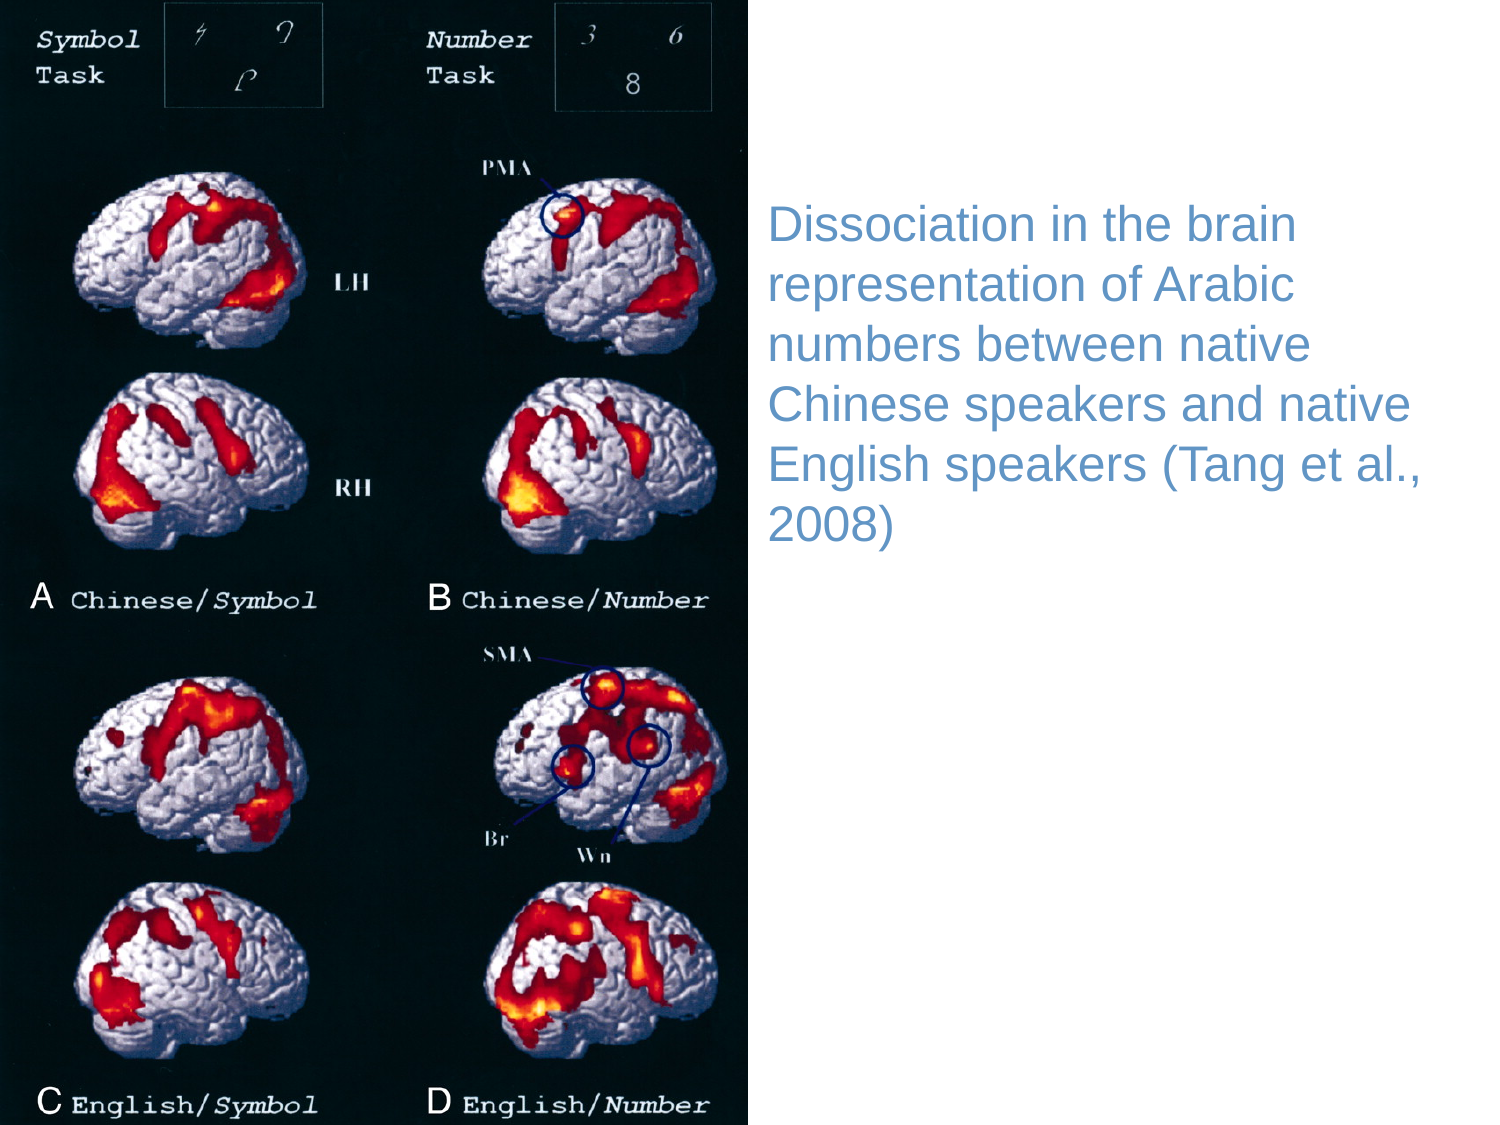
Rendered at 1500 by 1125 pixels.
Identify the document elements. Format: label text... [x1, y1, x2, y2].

picture [0, 0, 749, 1125]
text_box Dissociation in the brain representation of Arabic numbers between native Chinese speakers and native English speakers (Tang et al., 2008) [753, 183, 1500, 559]
